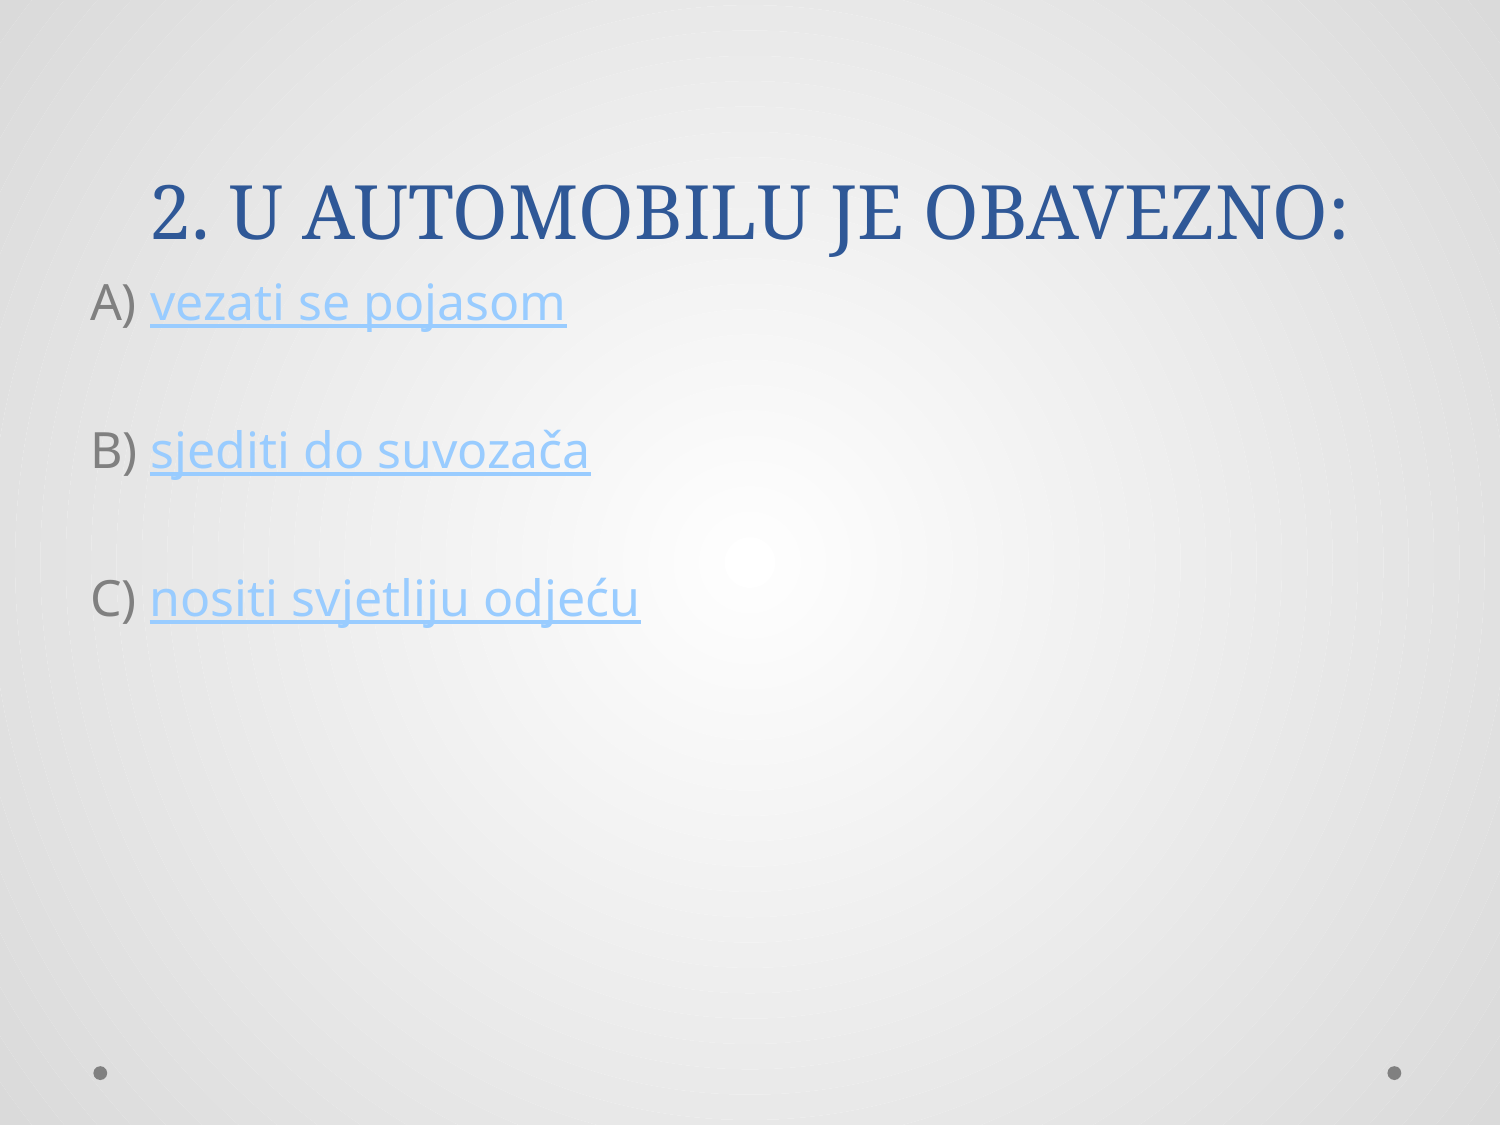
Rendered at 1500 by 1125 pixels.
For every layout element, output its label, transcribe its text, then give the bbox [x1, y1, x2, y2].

list A) vezati se pojasom B) sjediti do suvozača C) nositi svjetliju odjeću [75, 262, 1425, 1005]
title 2. U AUTOMOBILU JE OBAVEZNO: [75, 0, 1425, 262]
